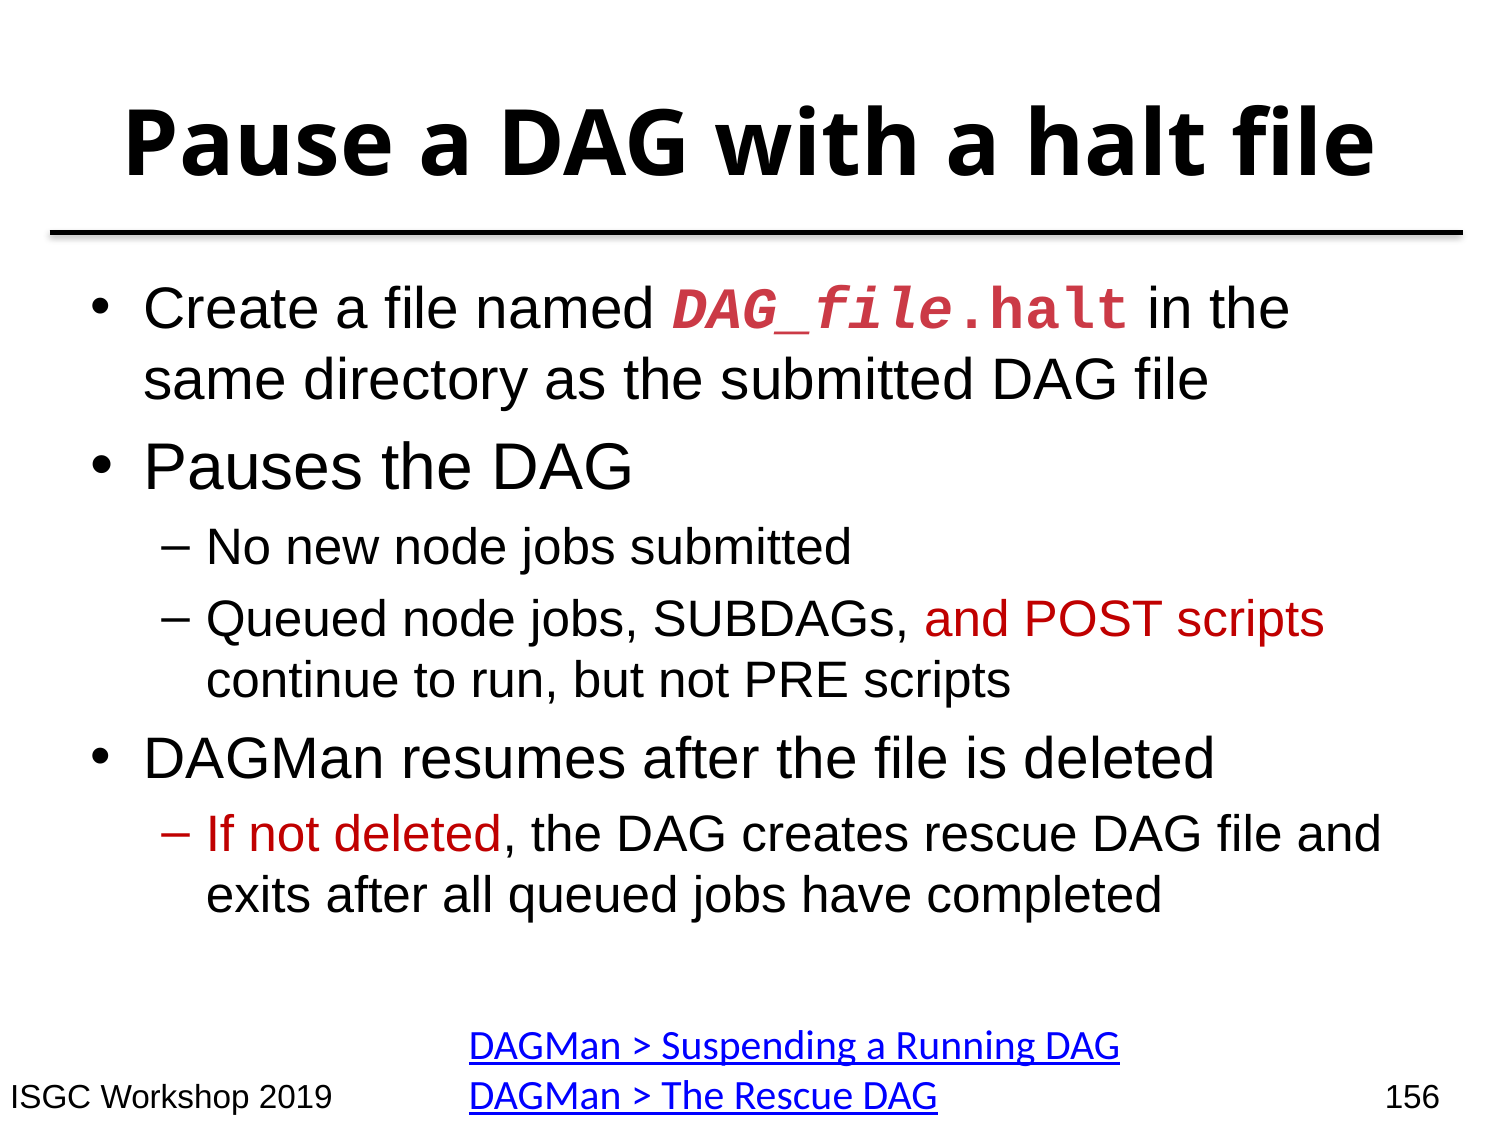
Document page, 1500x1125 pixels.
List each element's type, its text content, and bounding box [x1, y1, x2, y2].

list Create a file named DAG_file.halt in the same directory as the submitted DAG file Pauses the DAG No new node jobs submitted Queued node jobs, SUBDAGs, and POST scripts continue to run, but not PRE scripts DAGMan resumes after the file is deleted If not deleted, the DAG creates rescue DAG file and exits after all queued jobs have completed [75, 262, 1425, 943]
text_box DAGMan > Suspending a Running DAG DAGMan > The Rescue DAG [454, 1010, 1303, 1125]
title Pause a DAG with a halt file [75, 45, 1425, 233]
